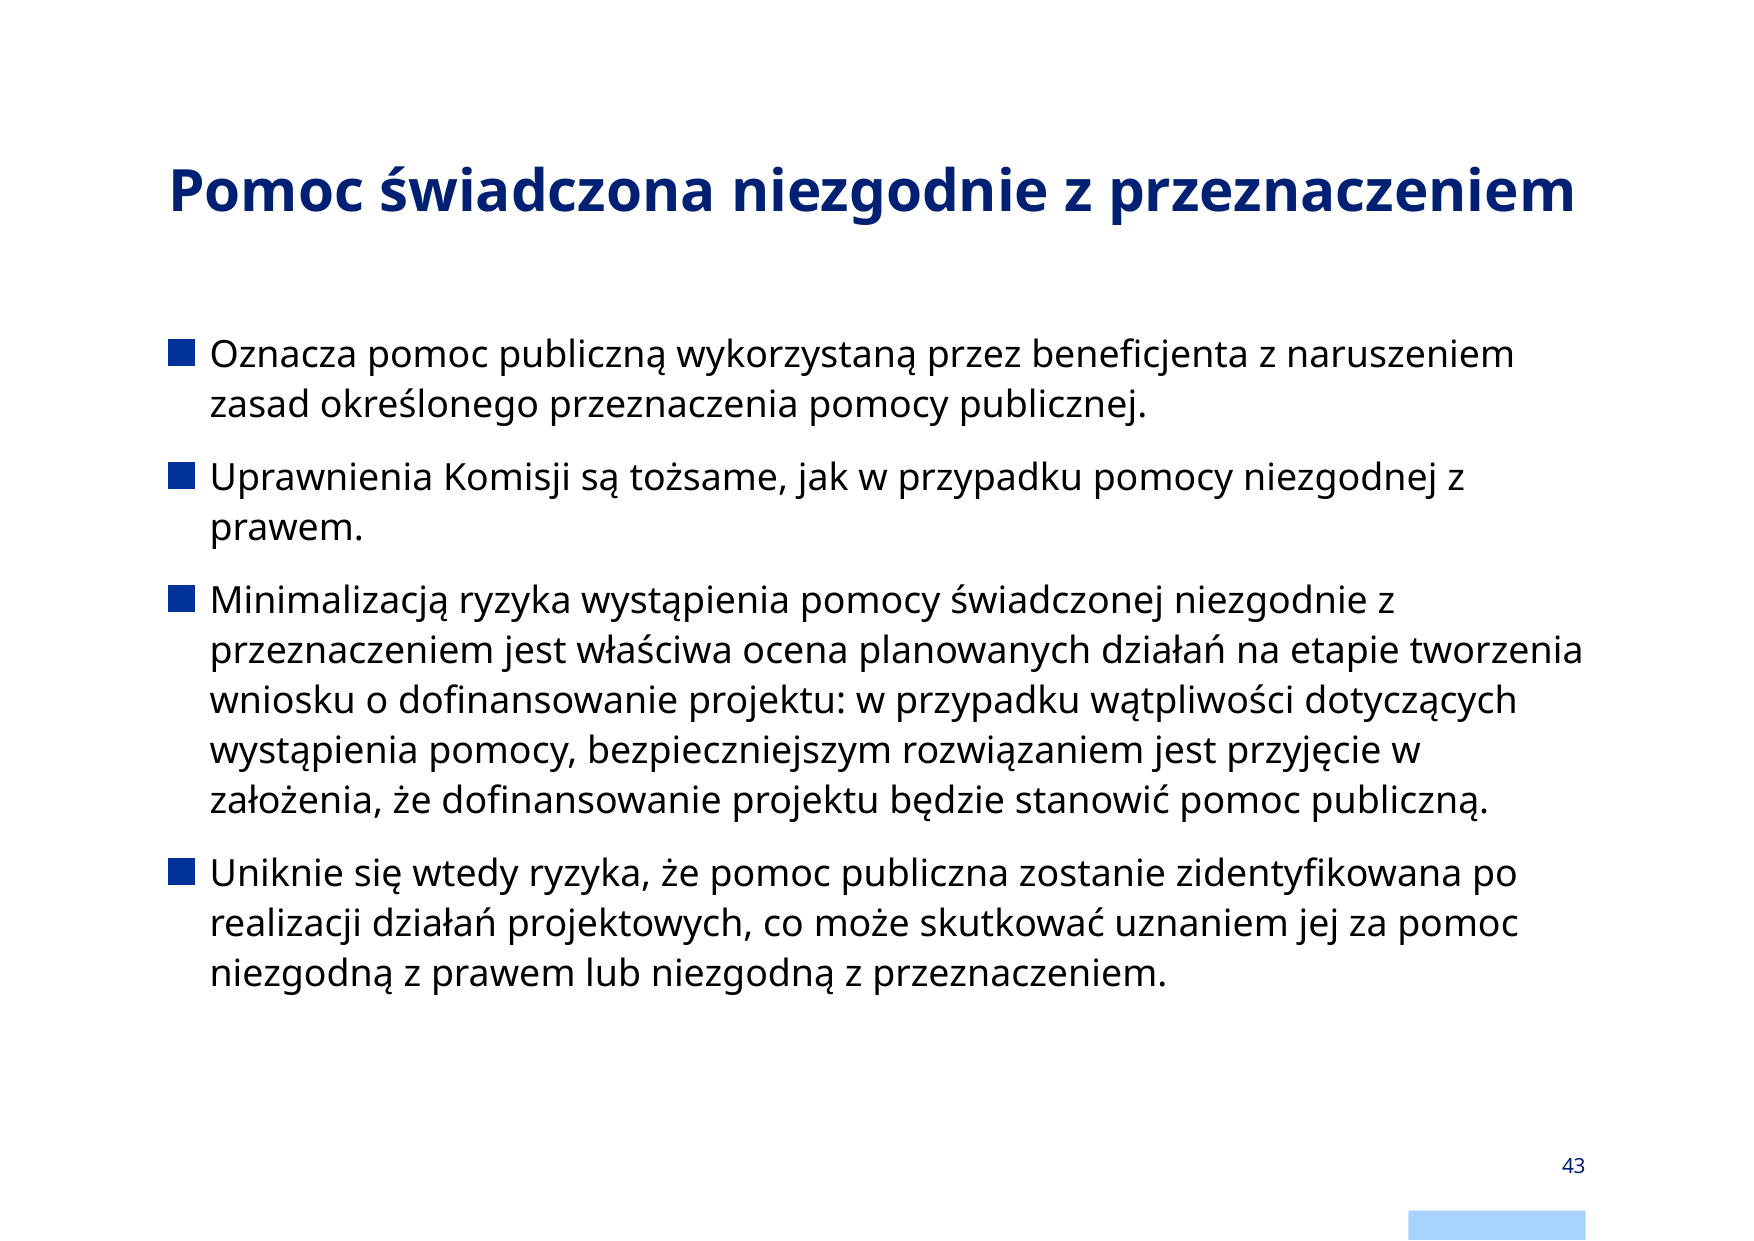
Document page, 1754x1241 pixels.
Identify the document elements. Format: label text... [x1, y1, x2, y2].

picture [168, 585, 195, 612]
picture [168, 462, 195, 489]
list Oznacza pomoc publiczną wykorzystaną przez beneficjenta z naruszeniem zasad określonego przeznaczenia pomocy publicznej. Uprawnienia Komisji są tożsame, jak w przypadku pomocy niezgodnej z prawem. Minimalizacją ryzyka wystąpienia pomocy świadczonej niezgodnie z przeznaczeniem jest właściwa ocena planowanych działań na etapie tworzenia wniosku o dofinansowanie projektu: w przypadku wątpliwości dotyczących wystąpienia pomocy, bezpieczniejszym rozwiązaniem jest przyjęcie w założenia, że dofinansowanie projektu będzie stanowić pomoc publiczną. Uniknie się wtedy ryzyka, że pomoc publiczna zostanie zidentyfikowana po realizacji działań projektowych, co może skutkować uznaniem jej za pomoc niezgodną z prawem lub niezgodną z przeznaczeniem. [168, 324, 1586, 1093]
title Pomoc świadczona niezgodnie z przeznaczeniem [168, 147, 1586, 324]
picture [168, 339, 195, 366]
slide_number 43 [1408, 1151, 1586, 1182]
picture [168, 858, 195, 885]
